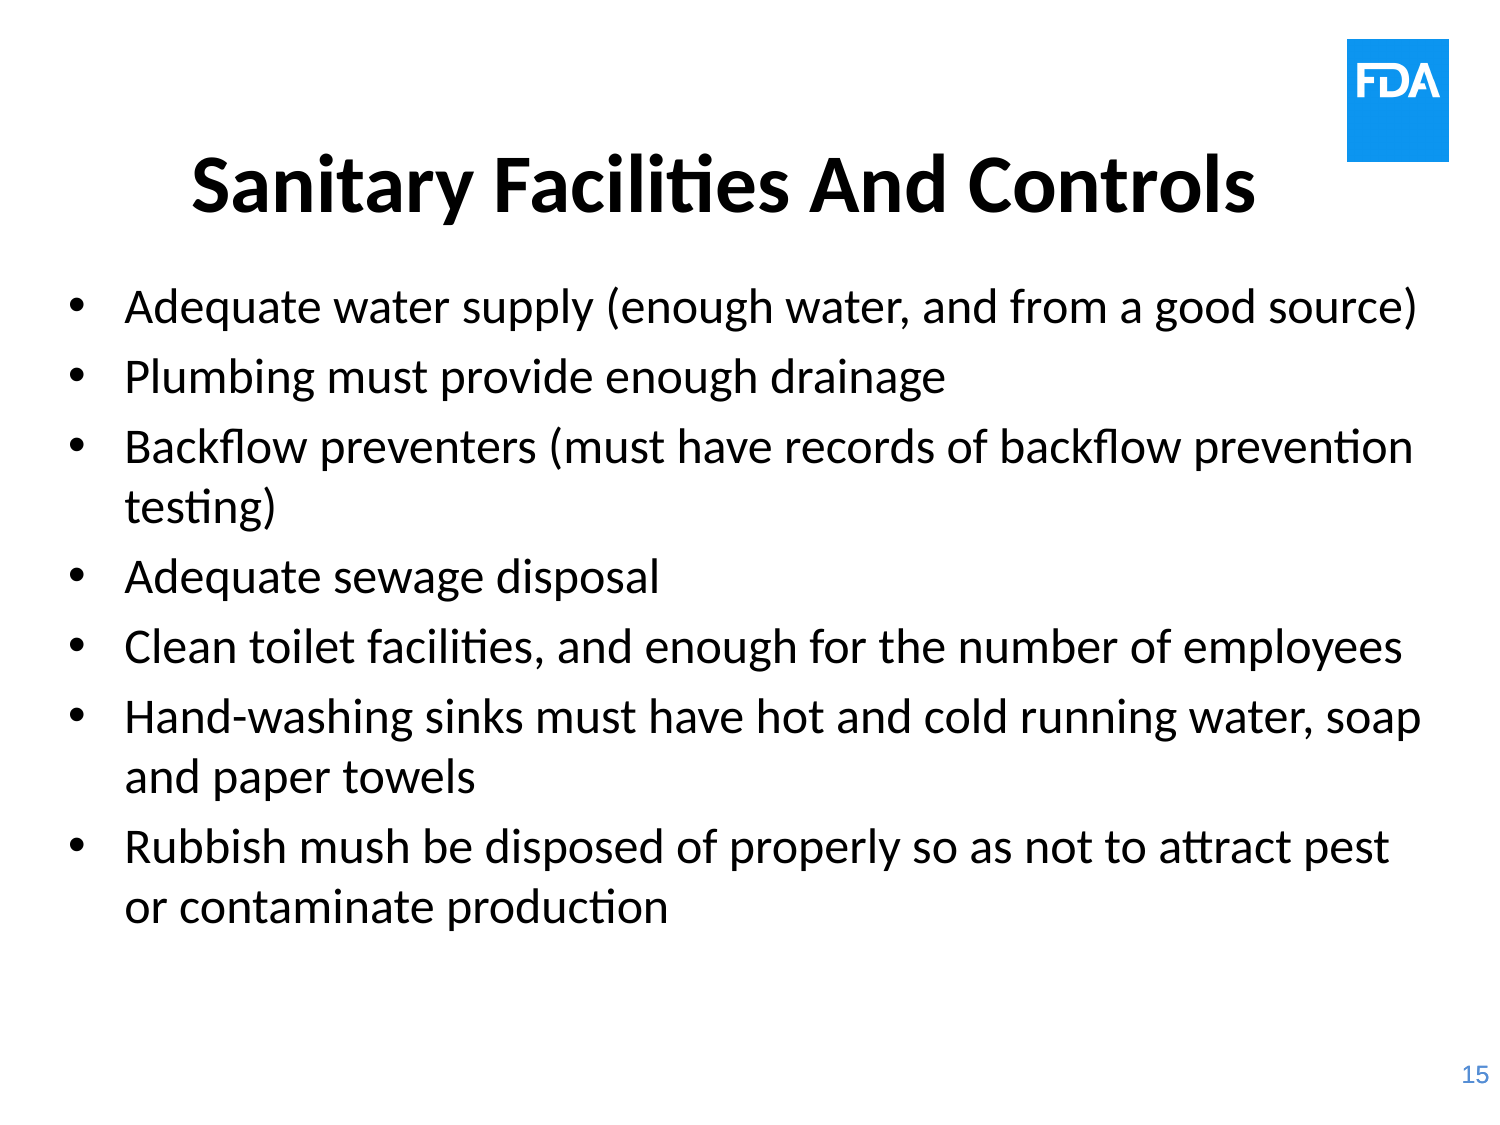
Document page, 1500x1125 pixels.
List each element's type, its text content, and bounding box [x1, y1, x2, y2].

picture [1347, 39, 1449, 162]
list Adequate water supply (enough water, and from a good source) Plumbing must provide enough drainage Backflow preventers (must have records of backflow prevention testing) Adequate sewage disposal Clean toilet facilities, and enough for the number of employees Hand-washing sinks must have hot and cold running water, soap and paper towels Rubbish mush be disposed of properly so as not to attract pest or contaminate production [53, 266, 1449, 1052]
title Sanitary Facilities And Controls [104, 106, 1345, 252]
